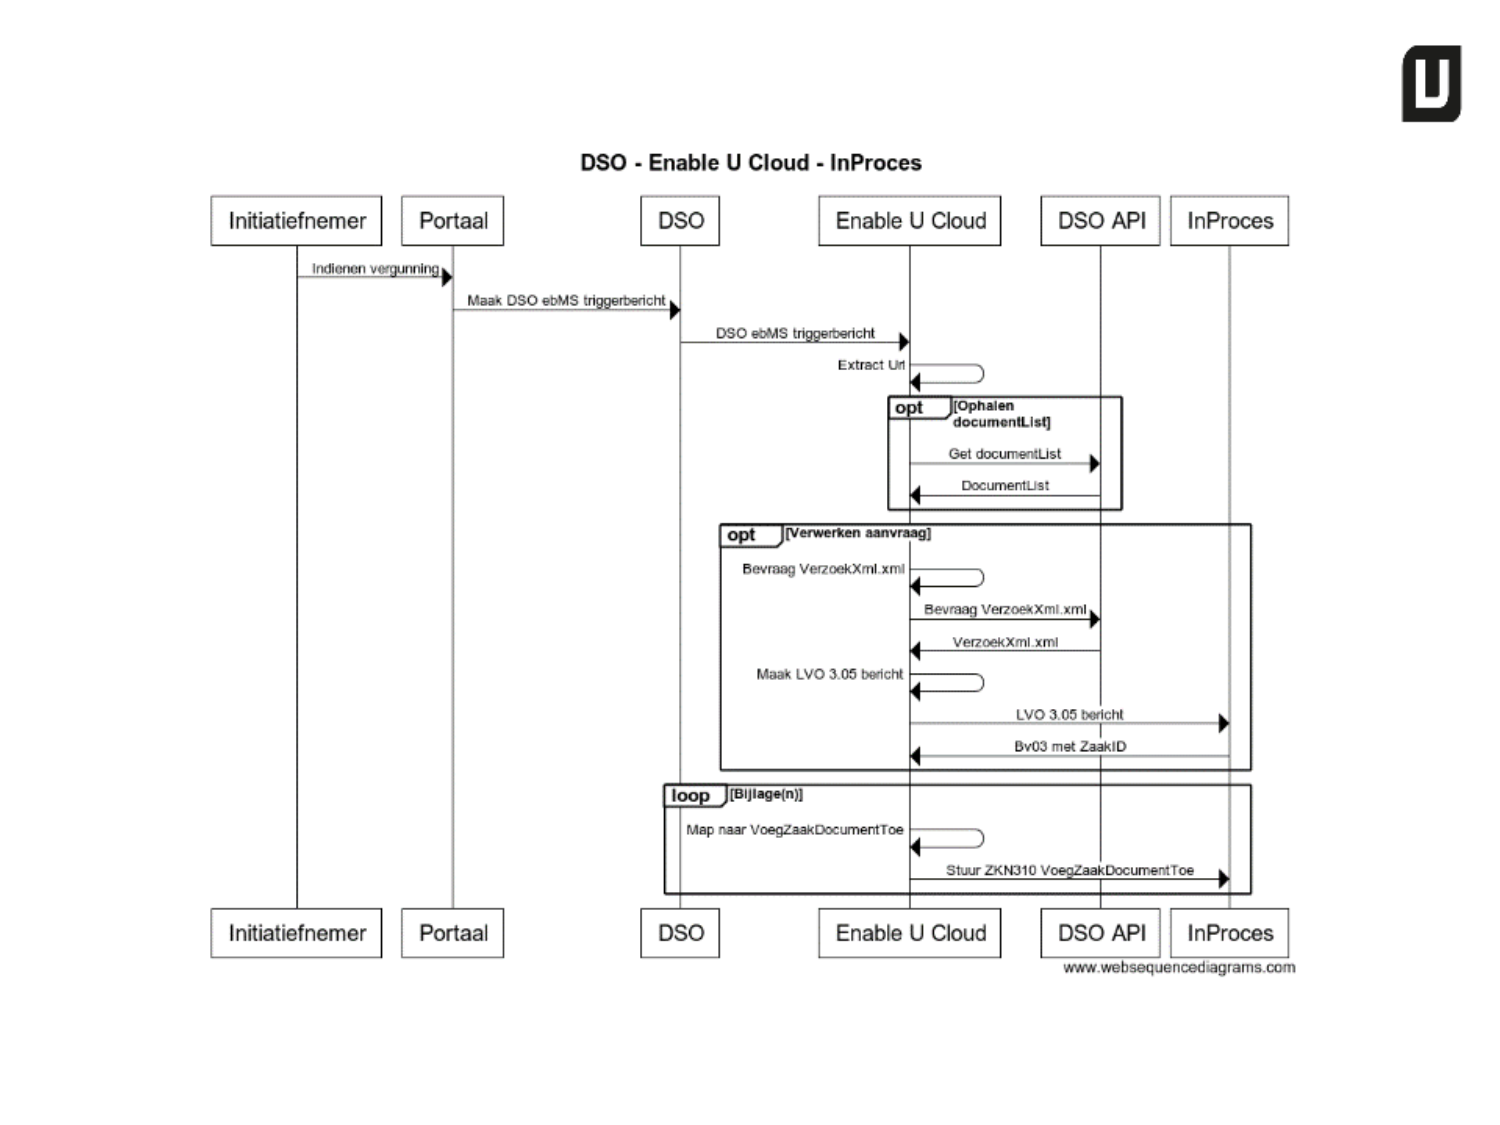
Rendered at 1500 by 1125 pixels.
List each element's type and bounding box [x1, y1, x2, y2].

picture [195, 140, 1305, 985]
picture [1397, 38, 1467, 130]
